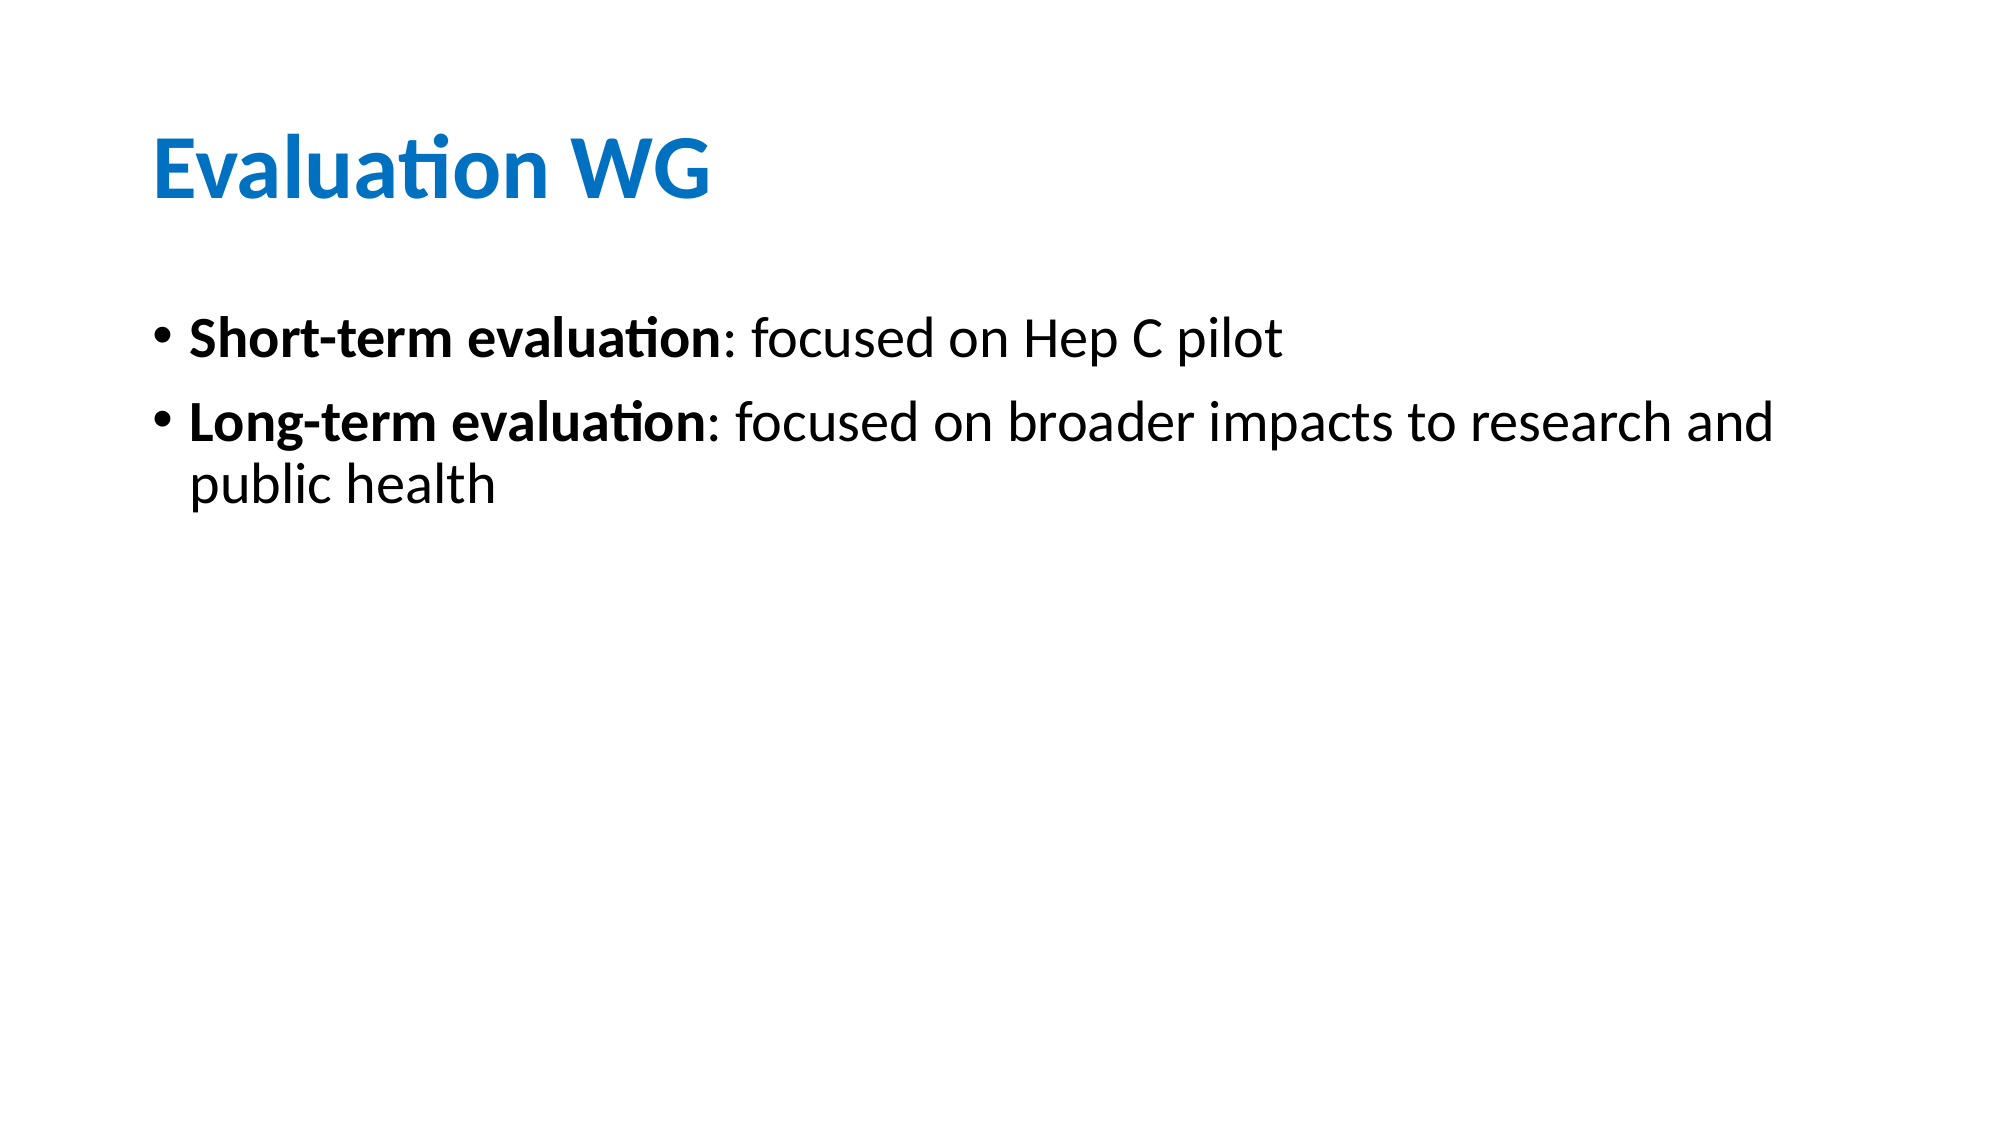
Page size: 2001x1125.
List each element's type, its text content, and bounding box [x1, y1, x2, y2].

list Short-term evaluation: focused on Hep C pilot Long-term evaluation: focused on broader impacts to research and public health [137, 299, 1863, 1014]
title Evaluation WG [137, 59, 1863, 278]
